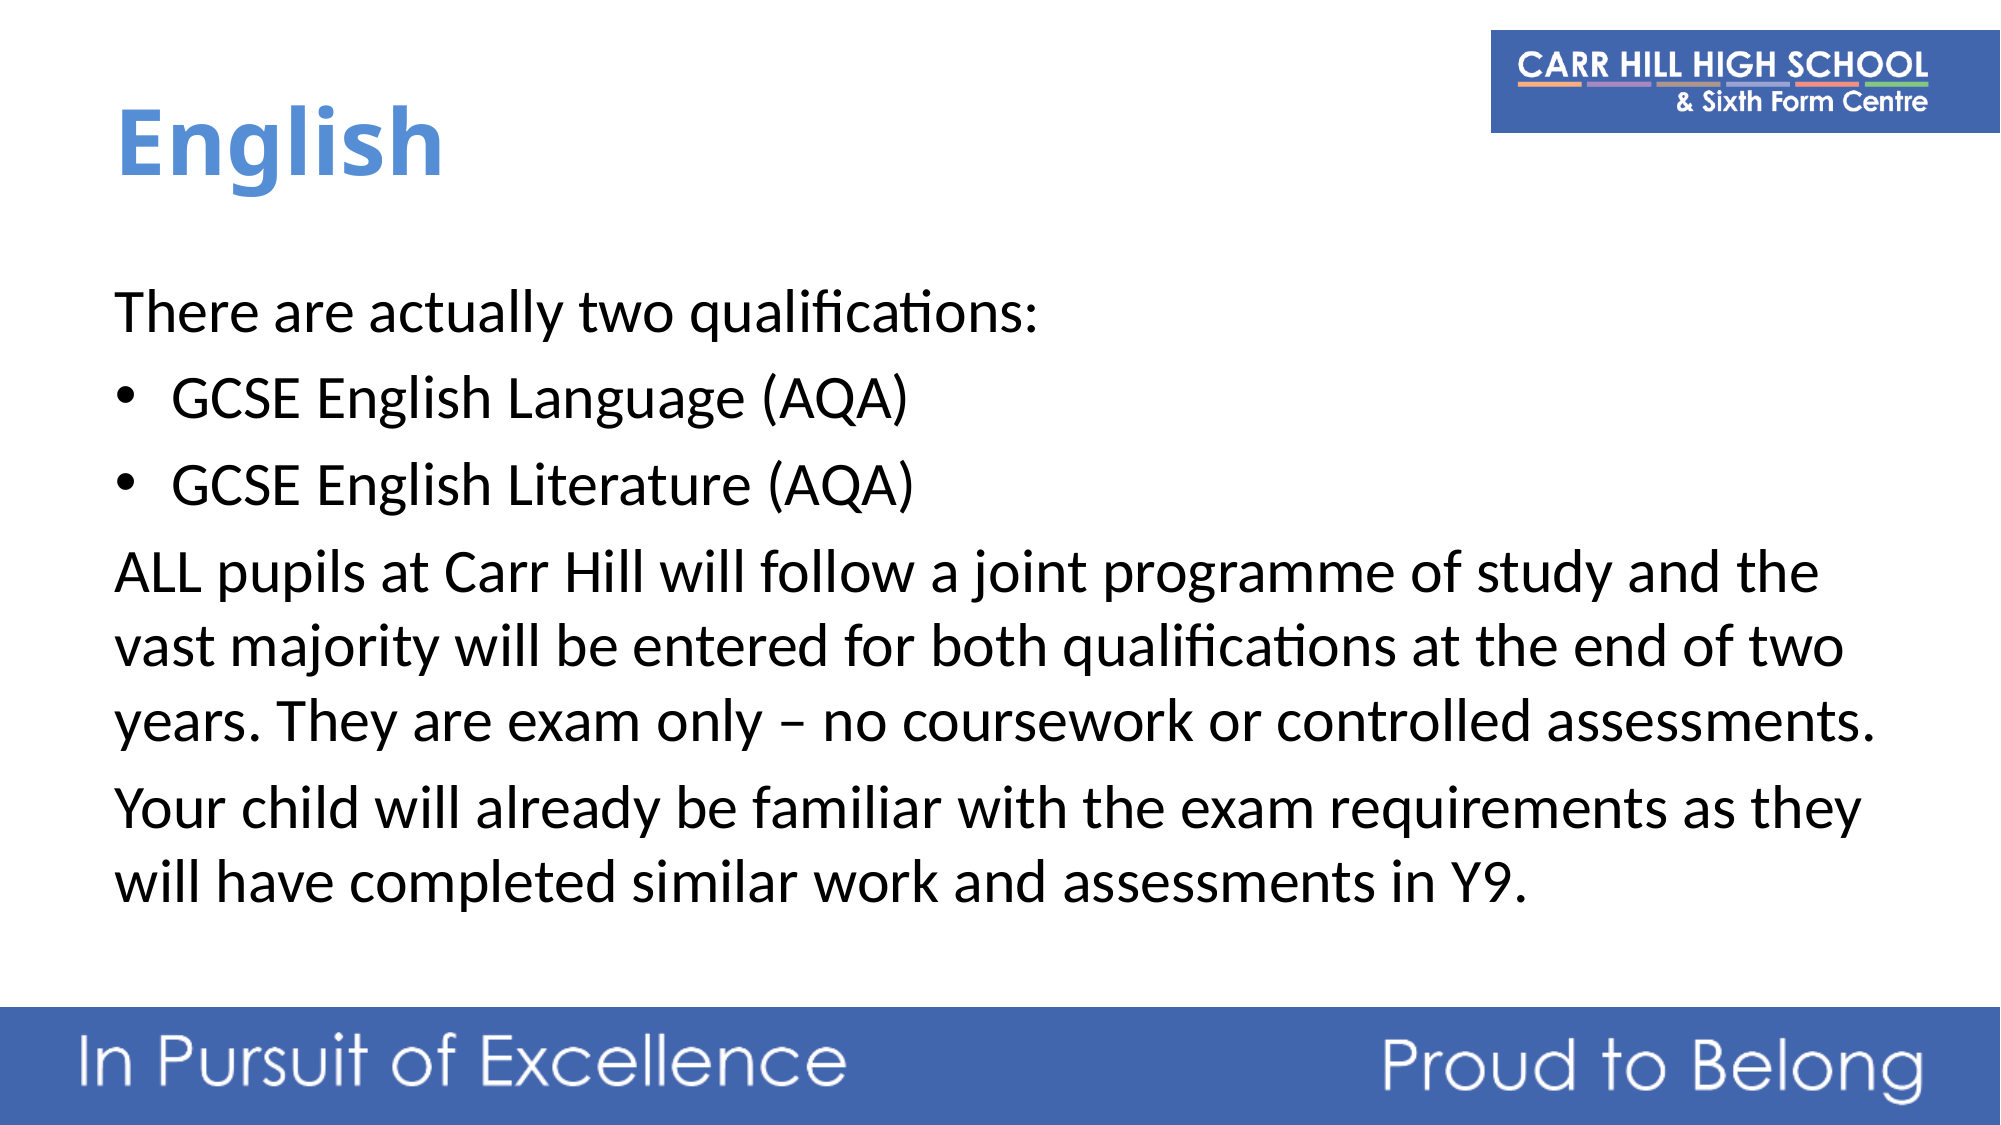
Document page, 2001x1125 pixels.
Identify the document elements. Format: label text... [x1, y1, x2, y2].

picture [0, 1007, 2000, 1125]
title English [99, 45, 1900, 233]
list There are actually two qualifications: GCSE English Language (AQA) GCSE English Literature (AQA) ALL pupils at Carr Hill will follow a joint programme of study and the vast majority will be entered for both qualifications at the end of two years. They are exam only – no coursework or controlled assessments. Your child will already be familiar with the exam requirements as they will have completed similar work and assessments in Y9. [99, 262, 1900, 941]
picture [1491, 30, 2000, 133]
